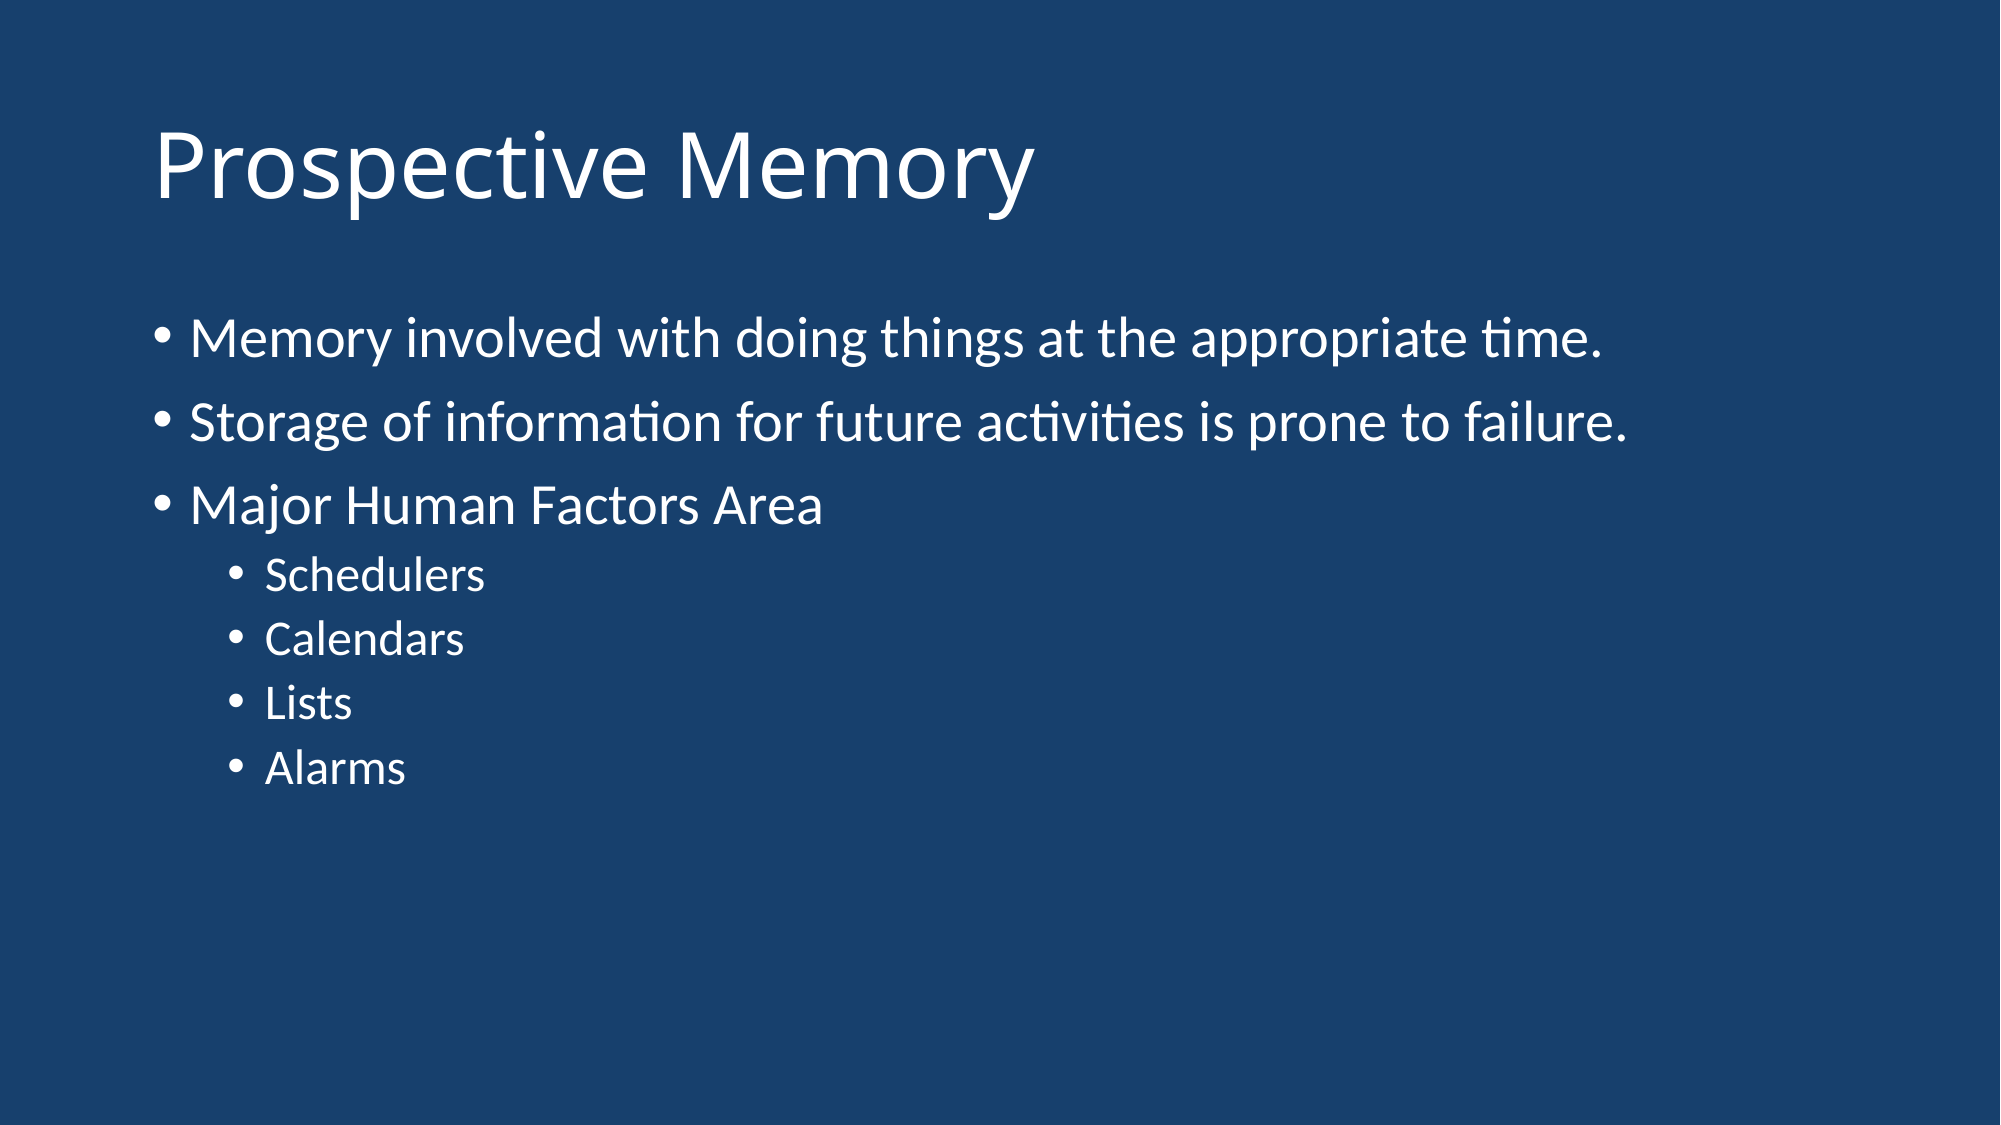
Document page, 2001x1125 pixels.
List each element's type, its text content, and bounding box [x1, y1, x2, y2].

list Memory involved with doing things at the appropriate time. Storage of information for future activities is prone to failure. Major Human Factors Area Schedulers Calendars Lists Alarms [137, 299, 1863, 1014]
title Prospective Memory [137, 59, 1863, 278]
